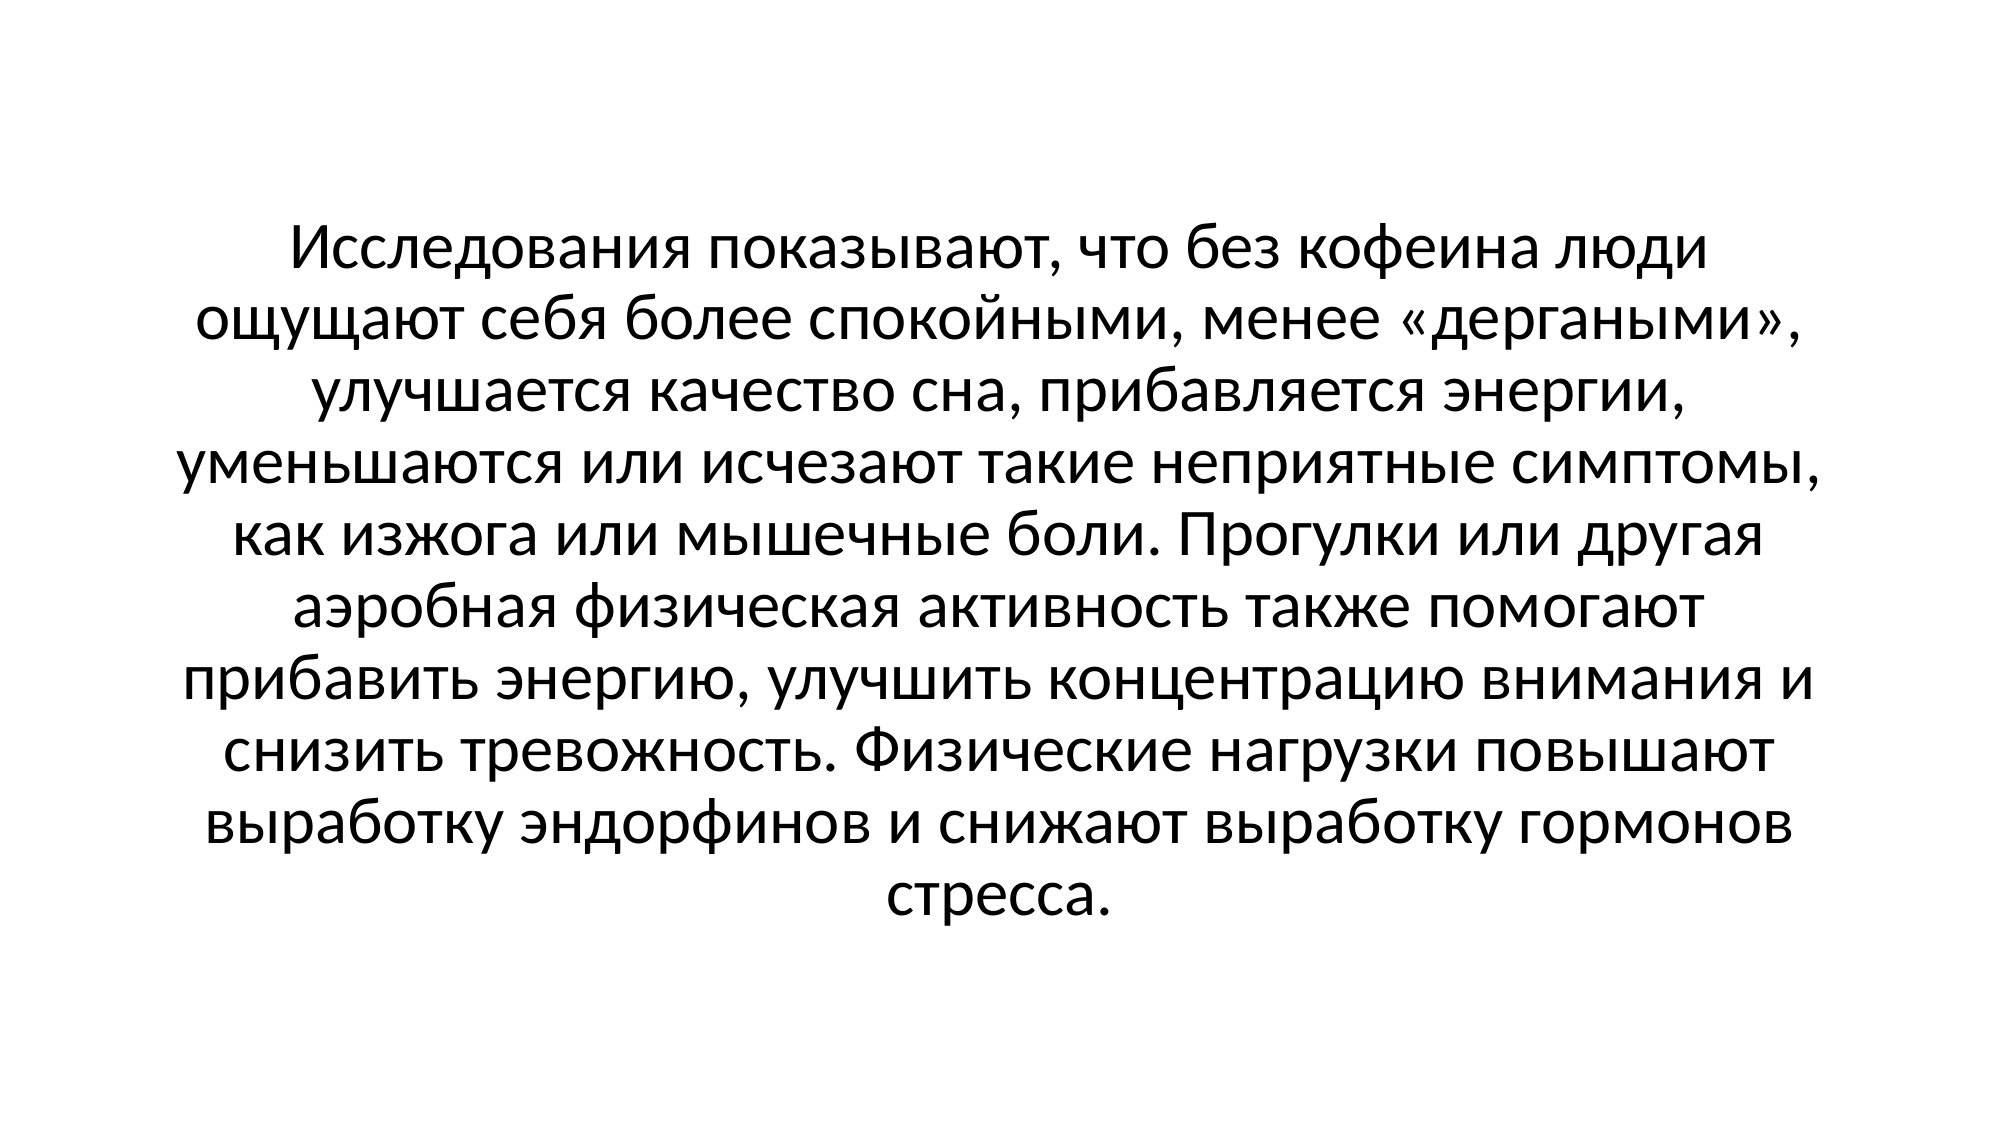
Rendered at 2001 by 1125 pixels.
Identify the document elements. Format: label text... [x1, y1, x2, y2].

list Исследования показывают, что без кофеина люди ощущают себя более спокойными, менее «дергаными», улучшается качество сна, прибавляется энергии, уменьшаются или исчезают такие неприятные симптомы, как изжога или мышечные боли. Прогулки или другая аэробная физическая активность также помогают прибавить энергию, улучшить концентрацию внимания и снизить тревожность. Физические нагрузки повышают выработку эндорфинов и снижают выработку гормонов стресса. [137, 203, 1863, 1014]
